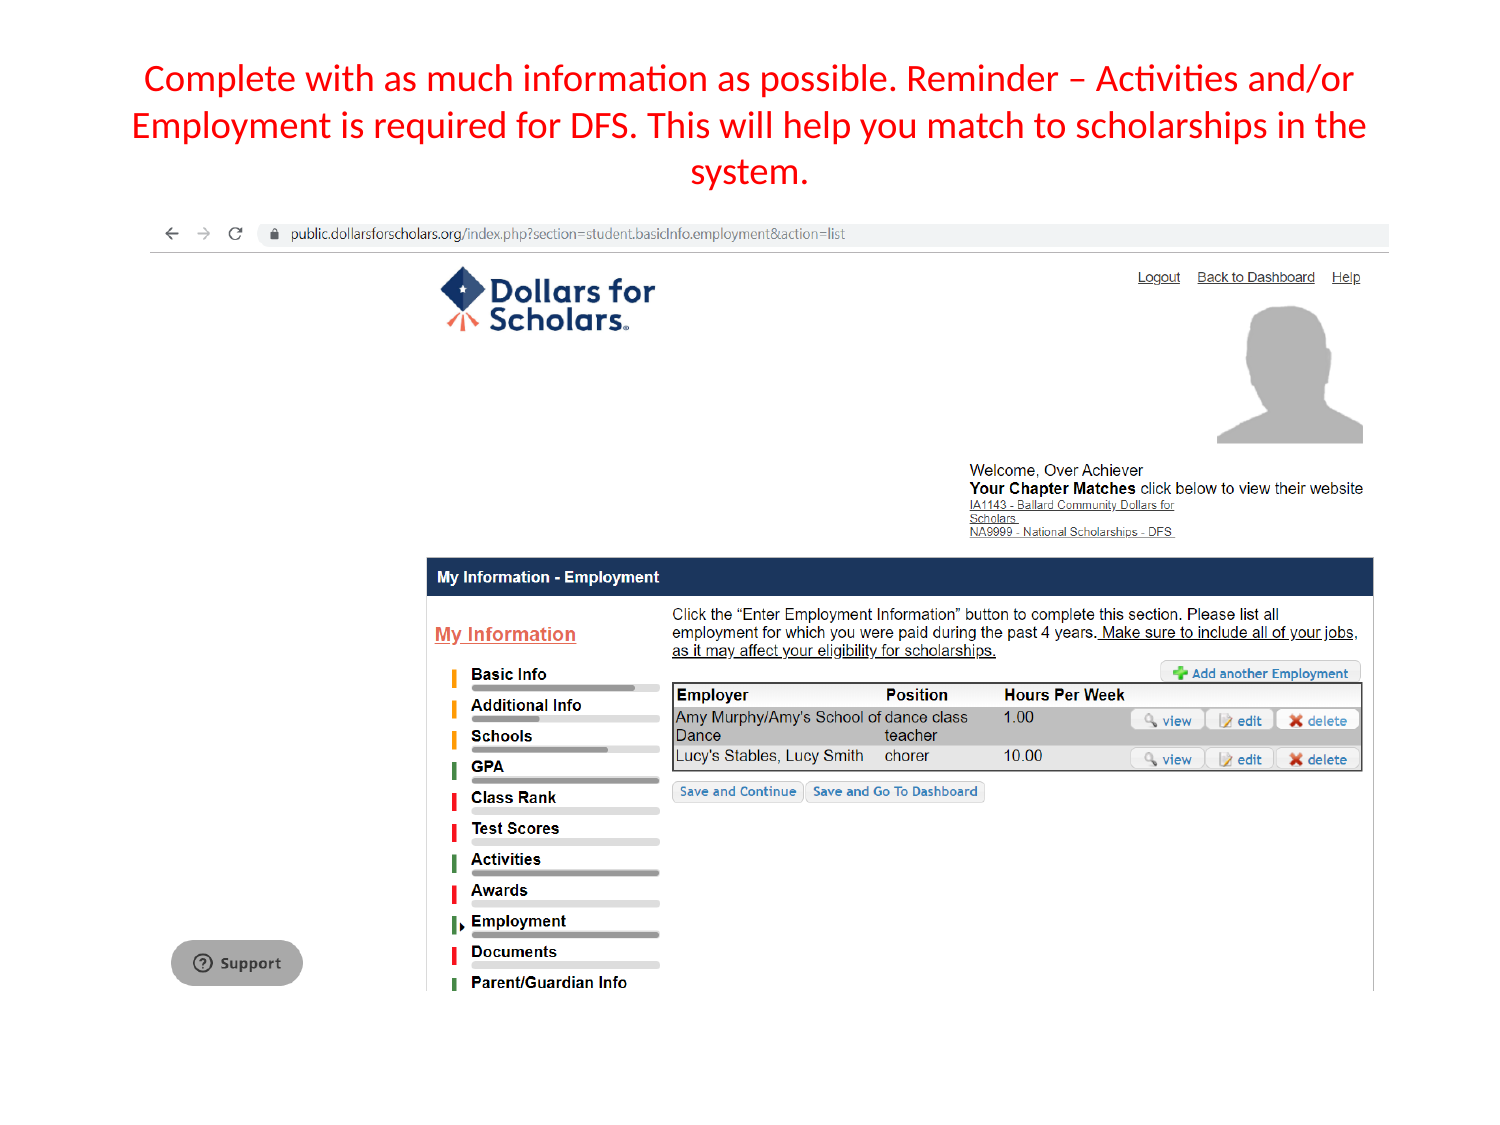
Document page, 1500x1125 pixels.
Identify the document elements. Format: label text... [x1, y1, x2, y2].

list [149, 224, 1389, 991]
title Complete with as much information as possible. Reminder – Activities and/or Employment is required for DFS. This will help you match to scholarships in the system. [75, 45, 1425, 200]
